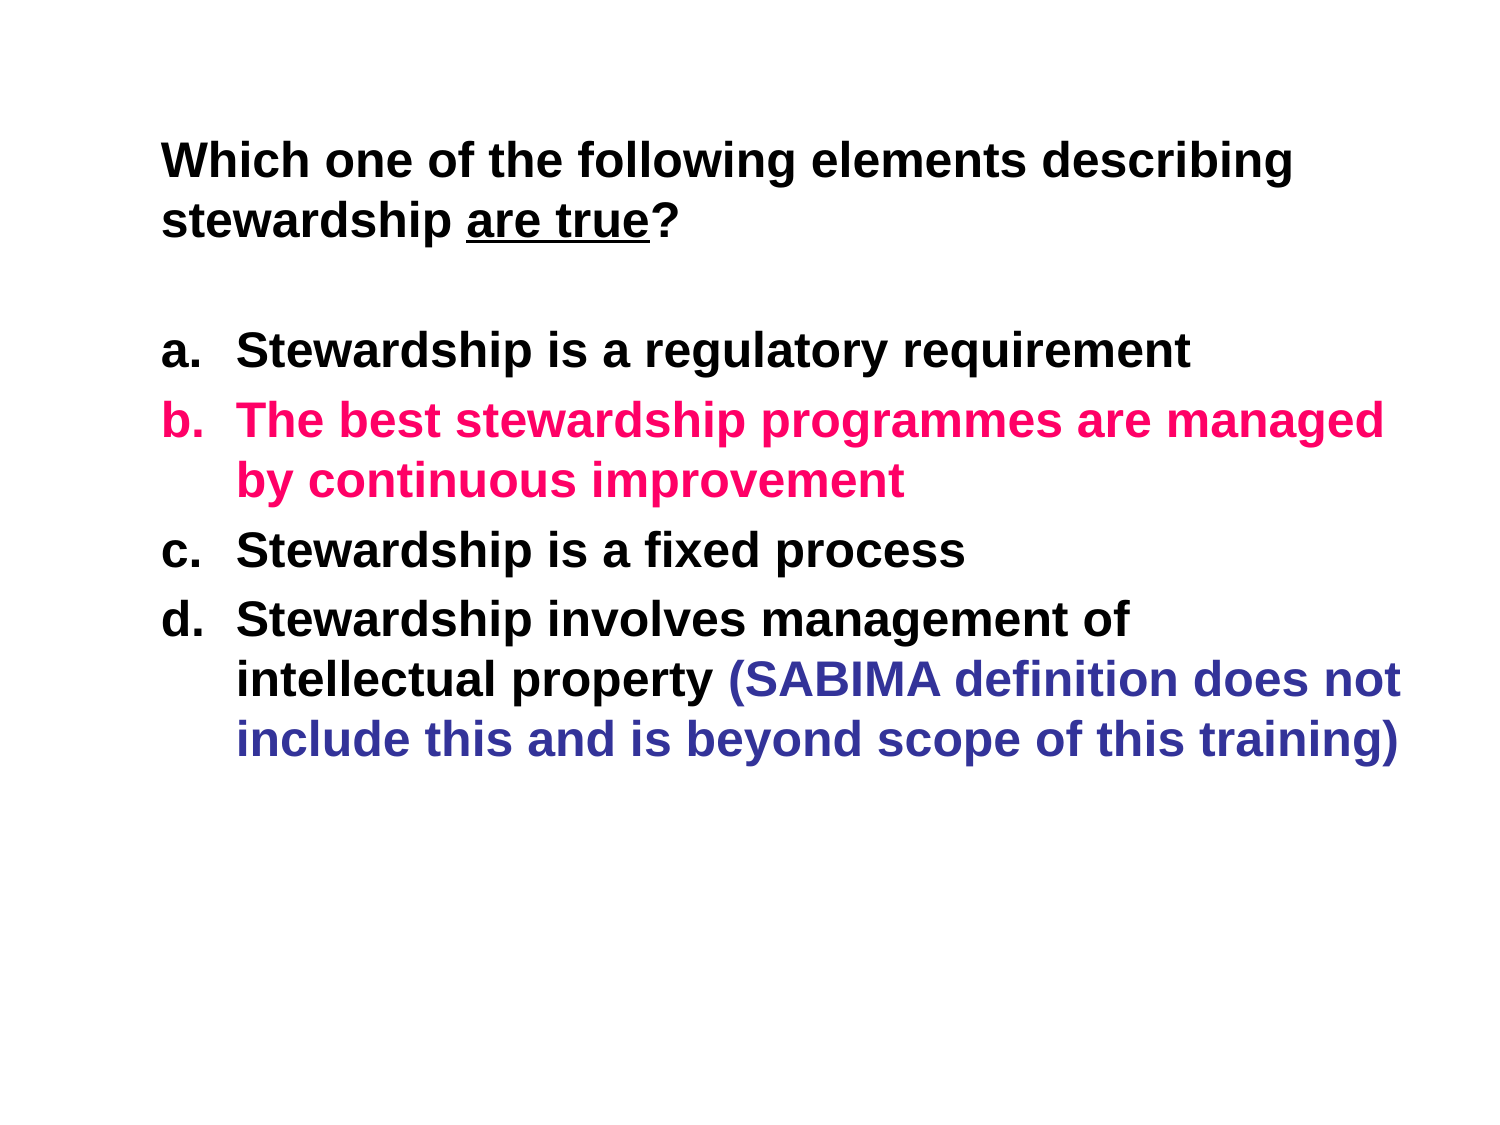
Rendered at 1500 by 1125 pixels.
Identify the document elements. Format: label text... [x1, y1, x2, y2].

list Which one of the following elements describing stewardship are true? Stewardship is a regulatory requirement The best stewardship programmes are managed by continuous improvement Stewardship is a fixed process Stewardship involves management of intellectual property (SABIMA definition does not include this and is beyond scope of this training) [70, 119, 1422, 863]
